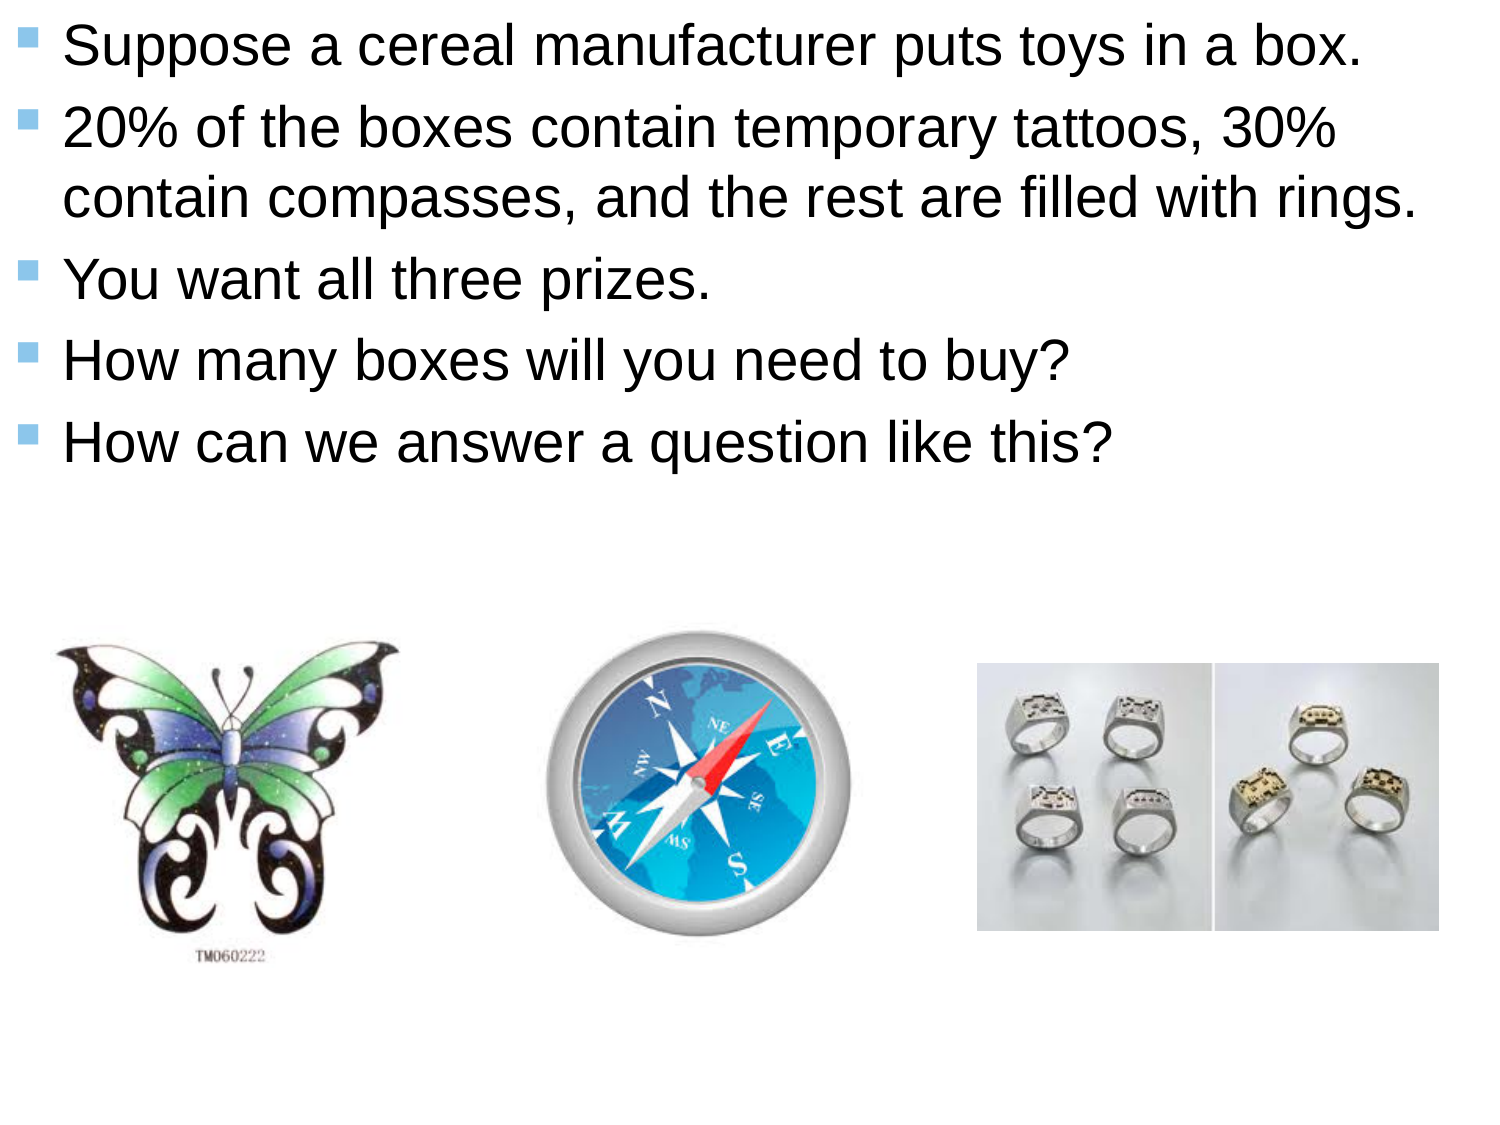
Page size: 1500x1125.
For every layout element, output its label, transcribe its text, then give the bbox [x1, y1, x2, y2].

picture [524, 609, 874, 963]
list Suppose a cereal manufacturer puts toys in a box. 20% of the boxes contain temporary tattoos, 30% contain compasses, and the rest are filled with rings. You want all three prizes. How many boxes will you need to buy? How can we answer a question like this? [0, 0, 1500, 1013]
picture [49, 625, 410, 969]
picture [977, 663, 1439, 931]
